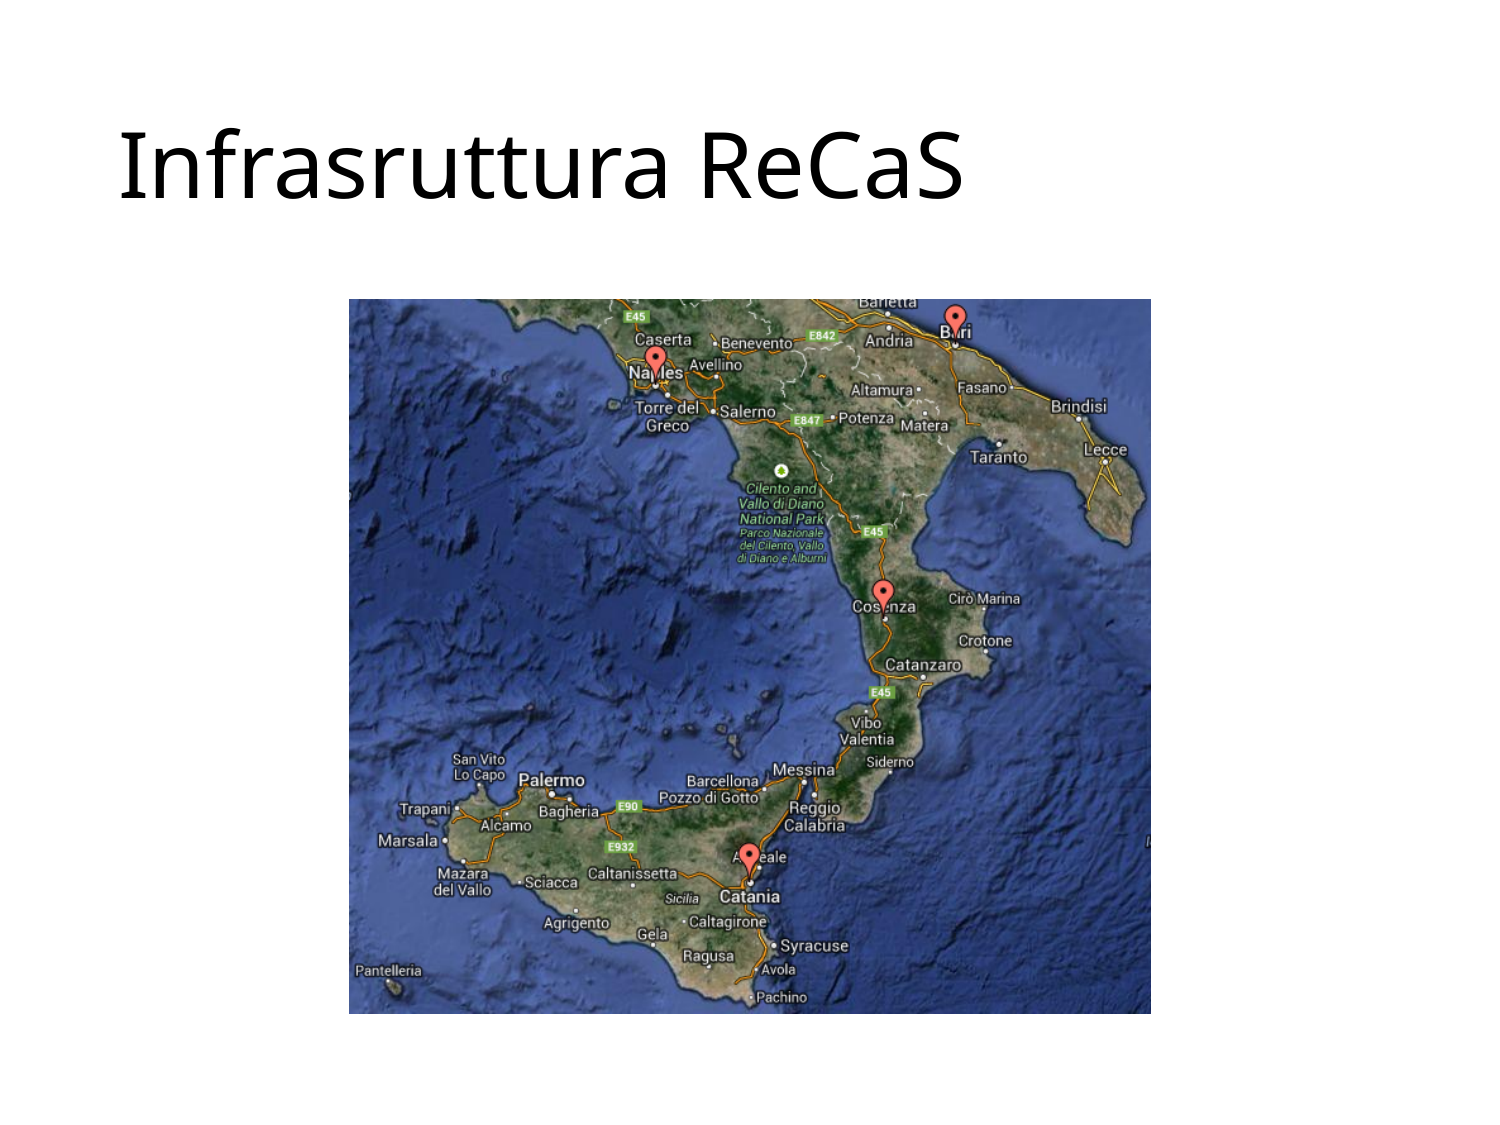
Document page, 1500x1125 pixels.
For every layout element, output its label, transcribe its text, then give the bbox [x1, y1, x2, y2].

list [349, 299, 1151, 1014]
title Infrasruttura ReCaS [103, 59, 1397, 278]
